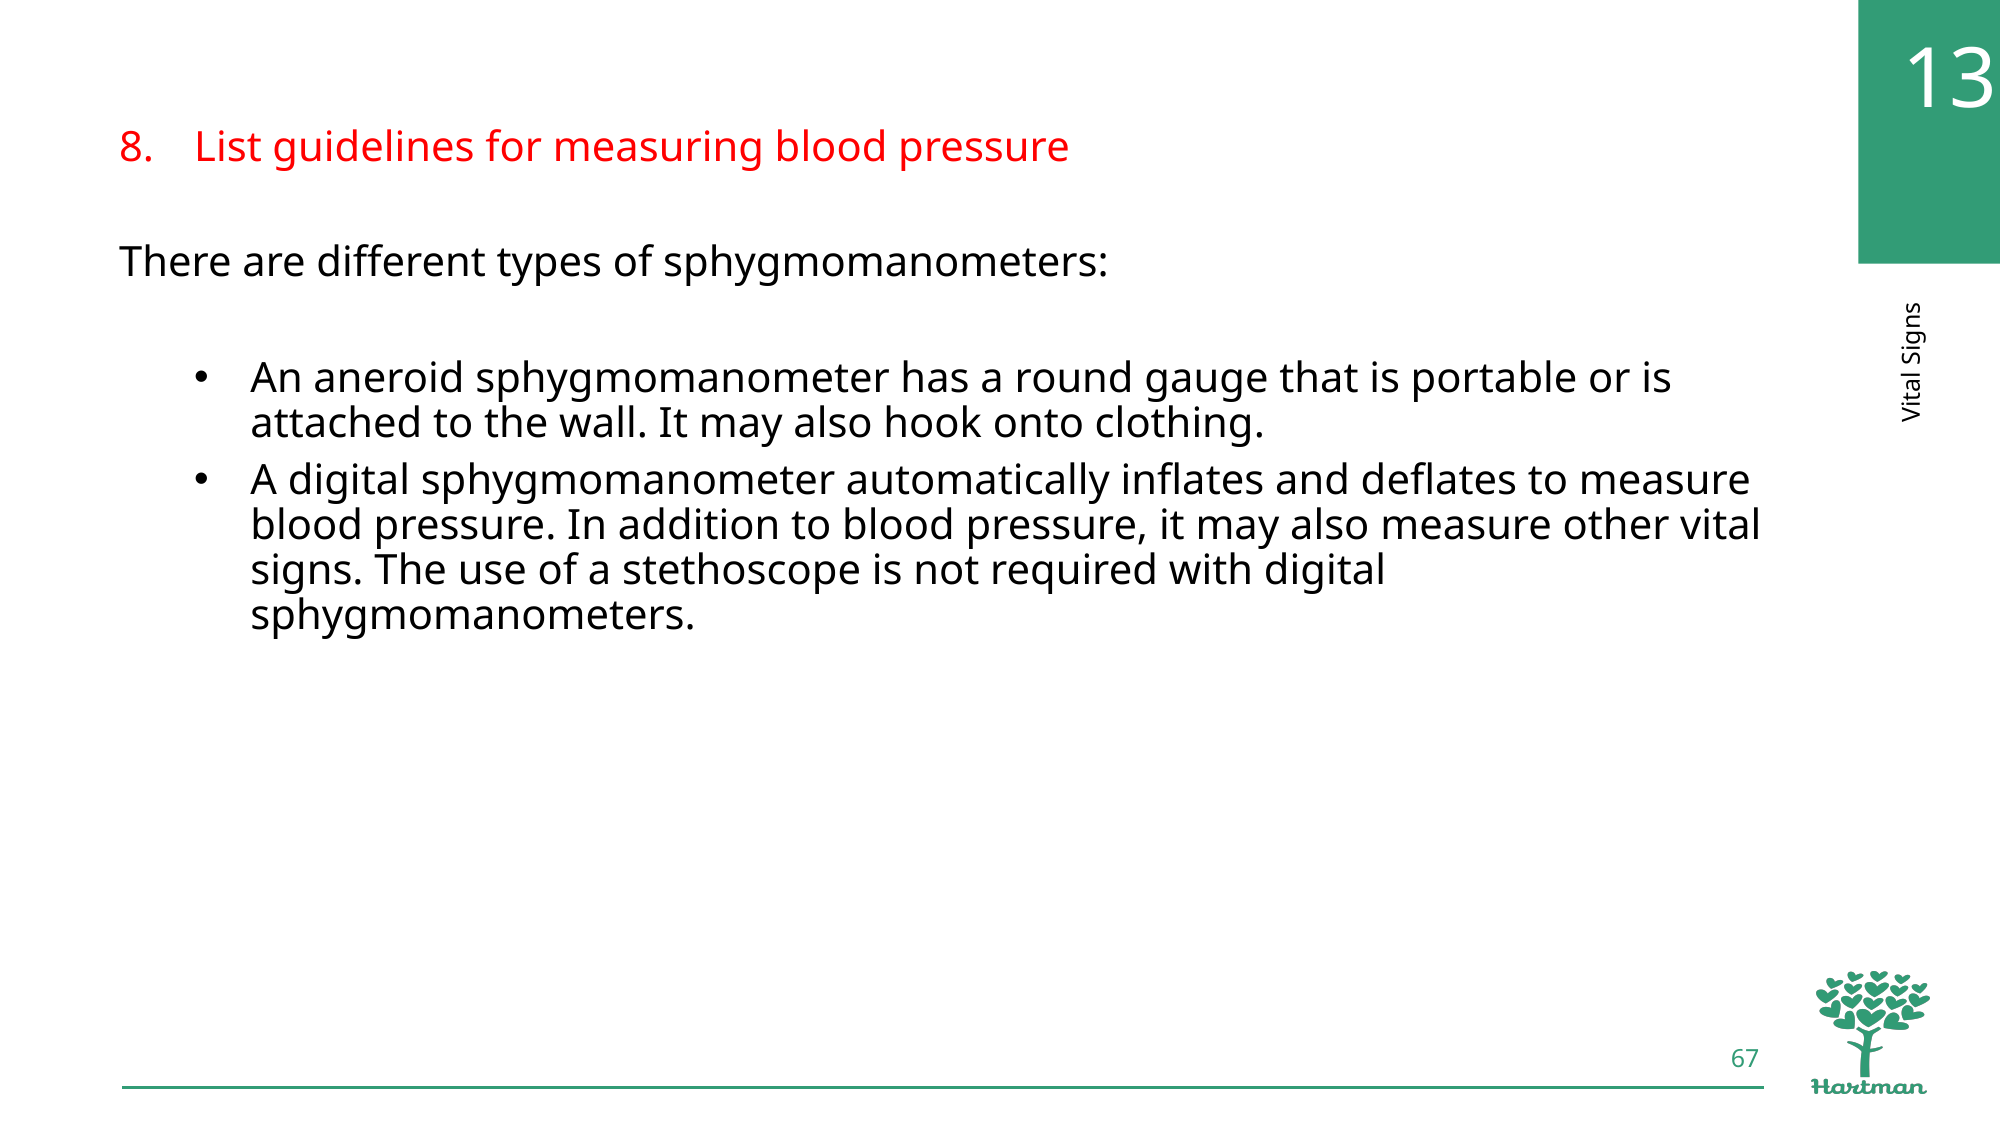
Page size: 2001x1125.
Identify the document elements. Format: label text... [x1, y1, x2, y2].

picture [1811, 971, 1930, 1094]
slide_number 67 [1561, 1030, 1775, 1090]
list List guidelines for measuring blood pressure There are different types of sphygmomanometers: An aneroid sphygmomanometer has a round gauge that is portable or is attached to the wall. It may also hook onto clothing. A digital sphygmomanometer automatically inflates and deflates to measure blood pressure. In addition to blood pressure, it may also measure other vital signs. The use of a stethoscope is not required with digital sphygmomanometers. [104, 118, 1784, 1014]
